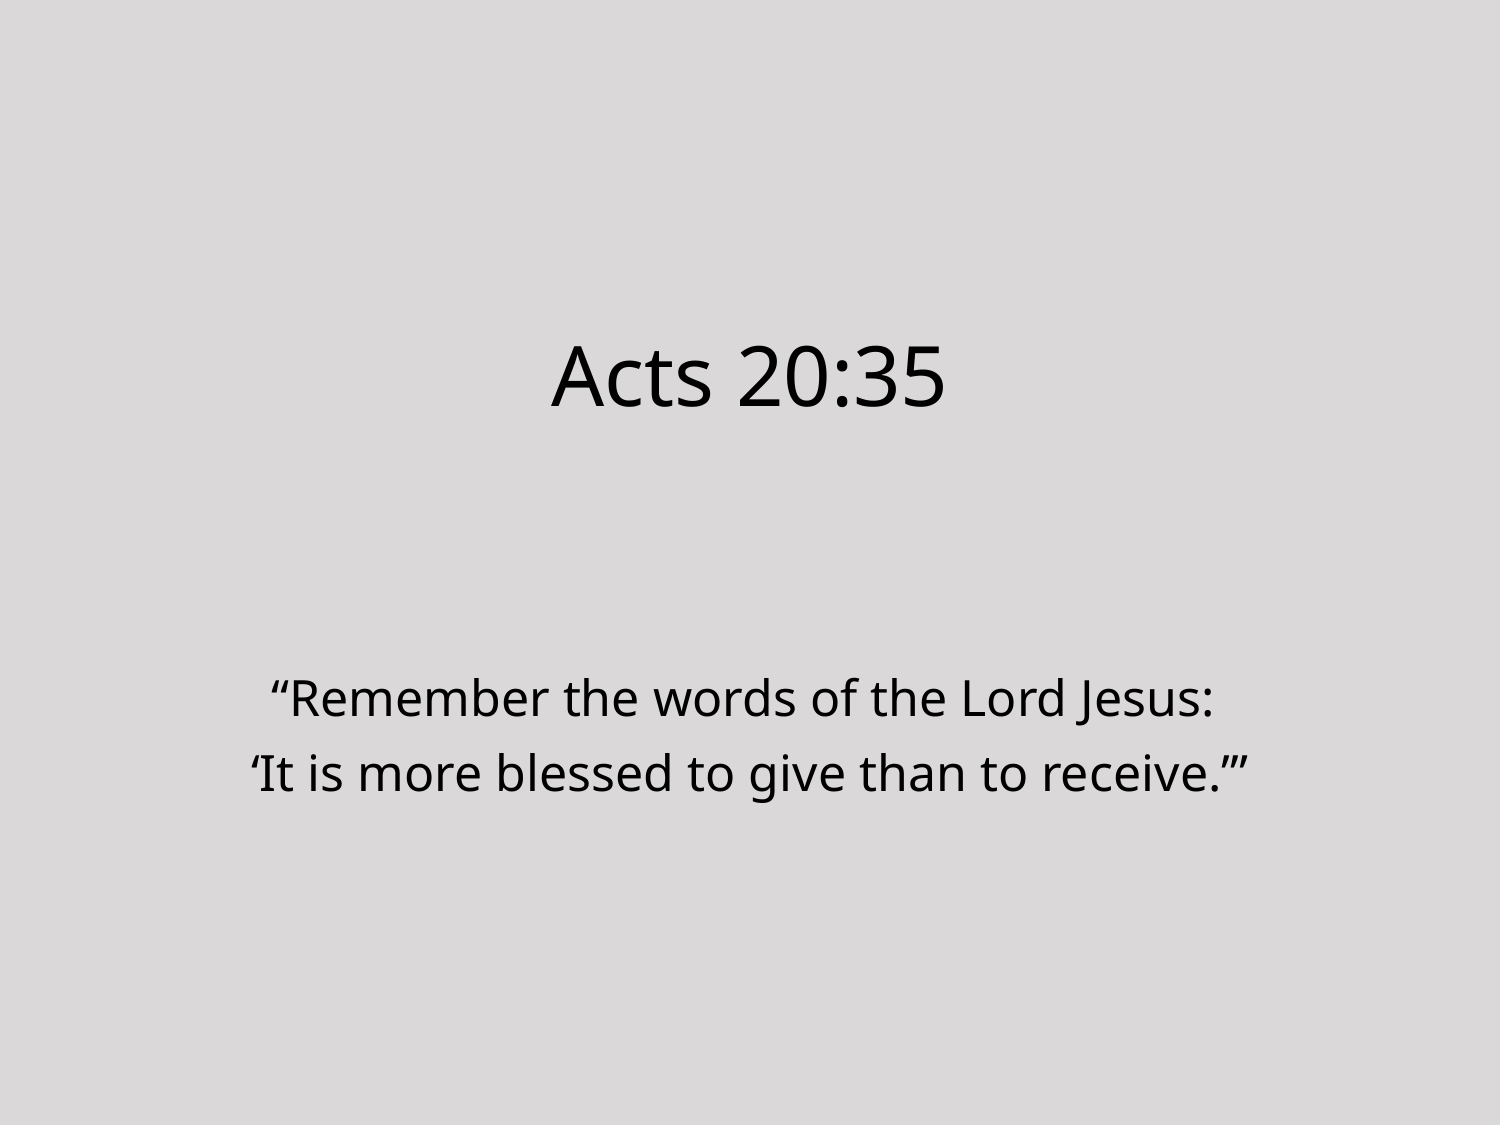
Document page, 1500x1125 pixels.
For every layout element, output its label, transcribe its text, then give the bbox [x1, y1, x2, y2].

subtitle “Remember the words of the Lord Jesus: ‘It is more blessed to give than to receive.’” [187, 590, 1313, 863]
title Acts 20:35 [112, 184, 1388, 576]
